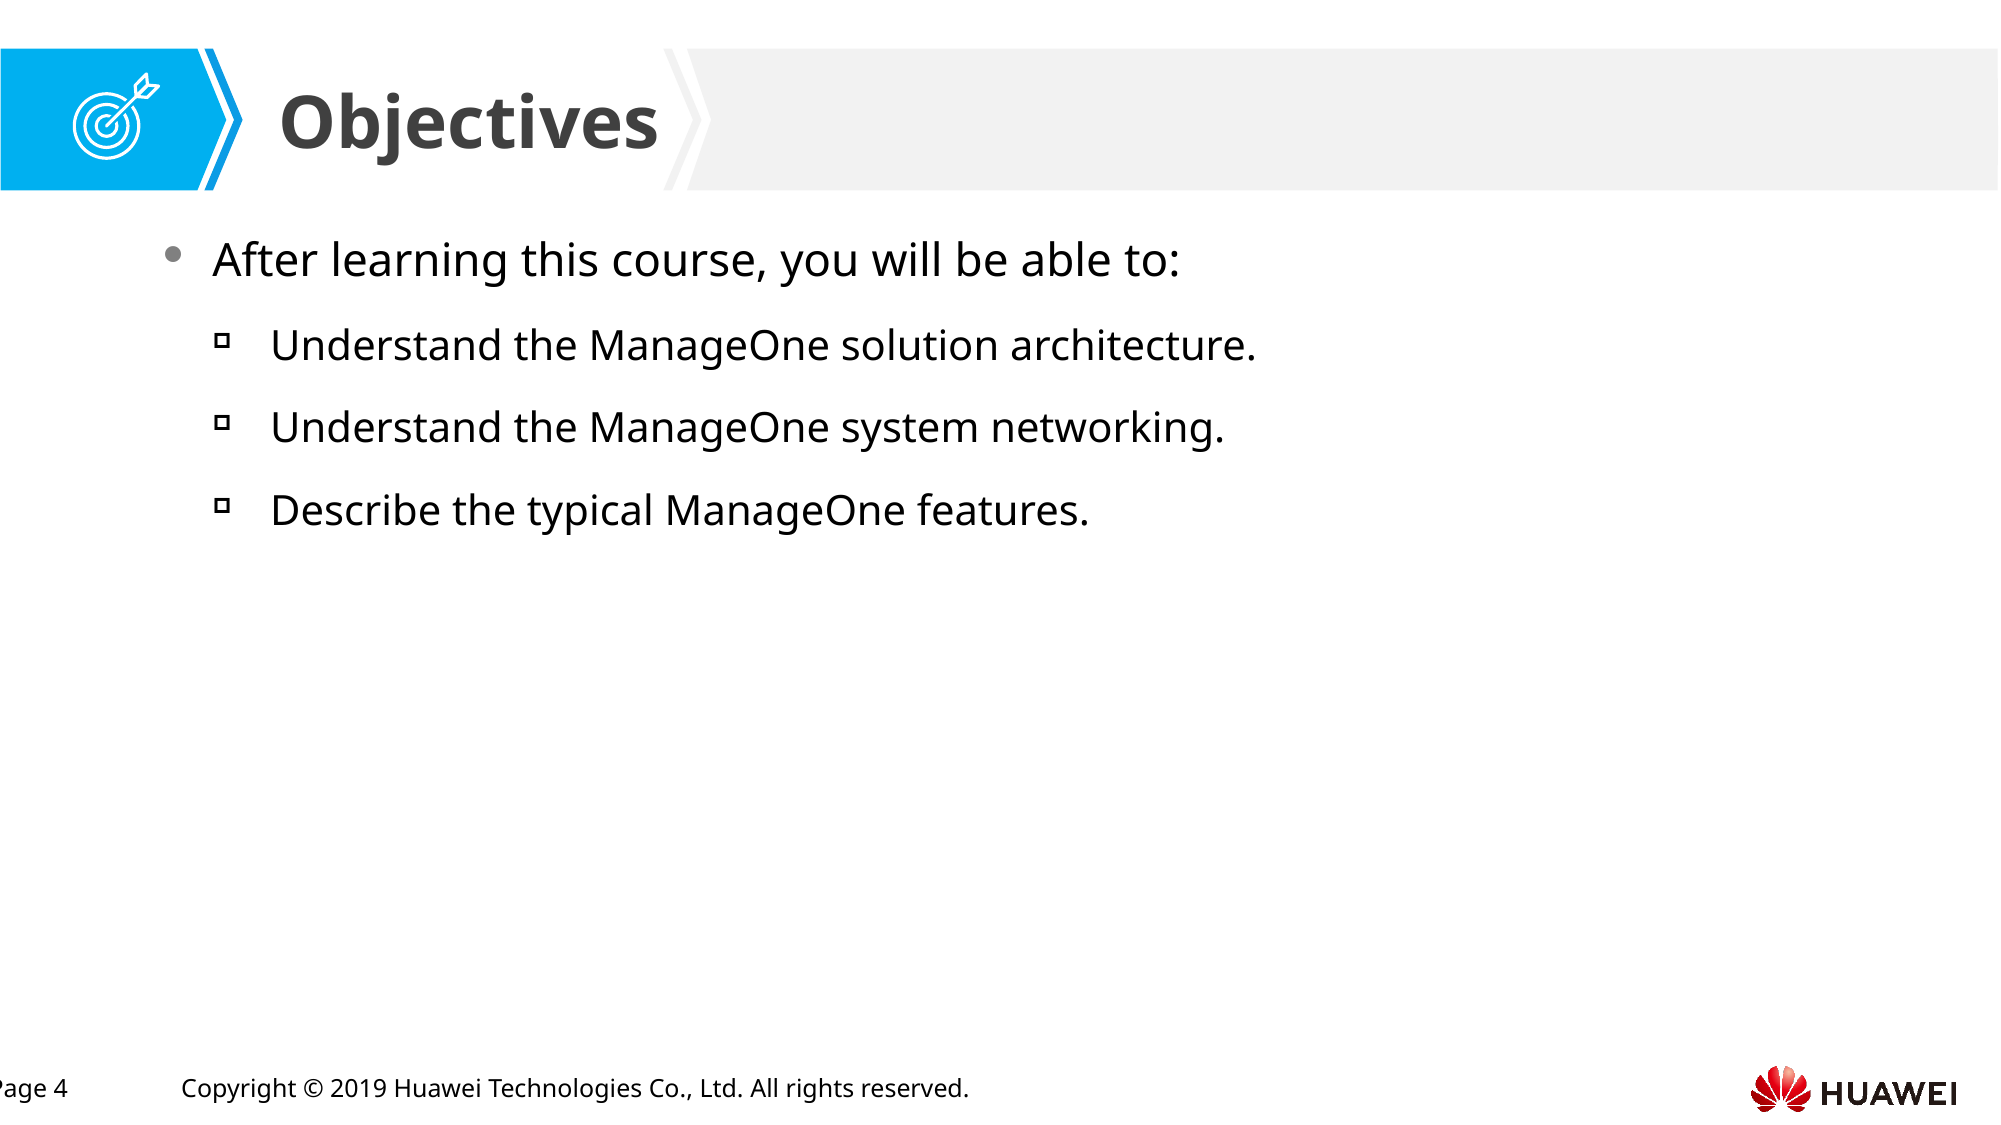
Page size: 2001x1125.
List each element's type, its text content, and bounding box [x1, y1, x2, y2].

list After learning this course, you will be able to: Understand the ManageOne solution architecture. Understand the ManageOne system networking. Describe the typical ManageOne features. [149, 202, 1882, 971]
picture [1751, 1066, 1956, 1112]
